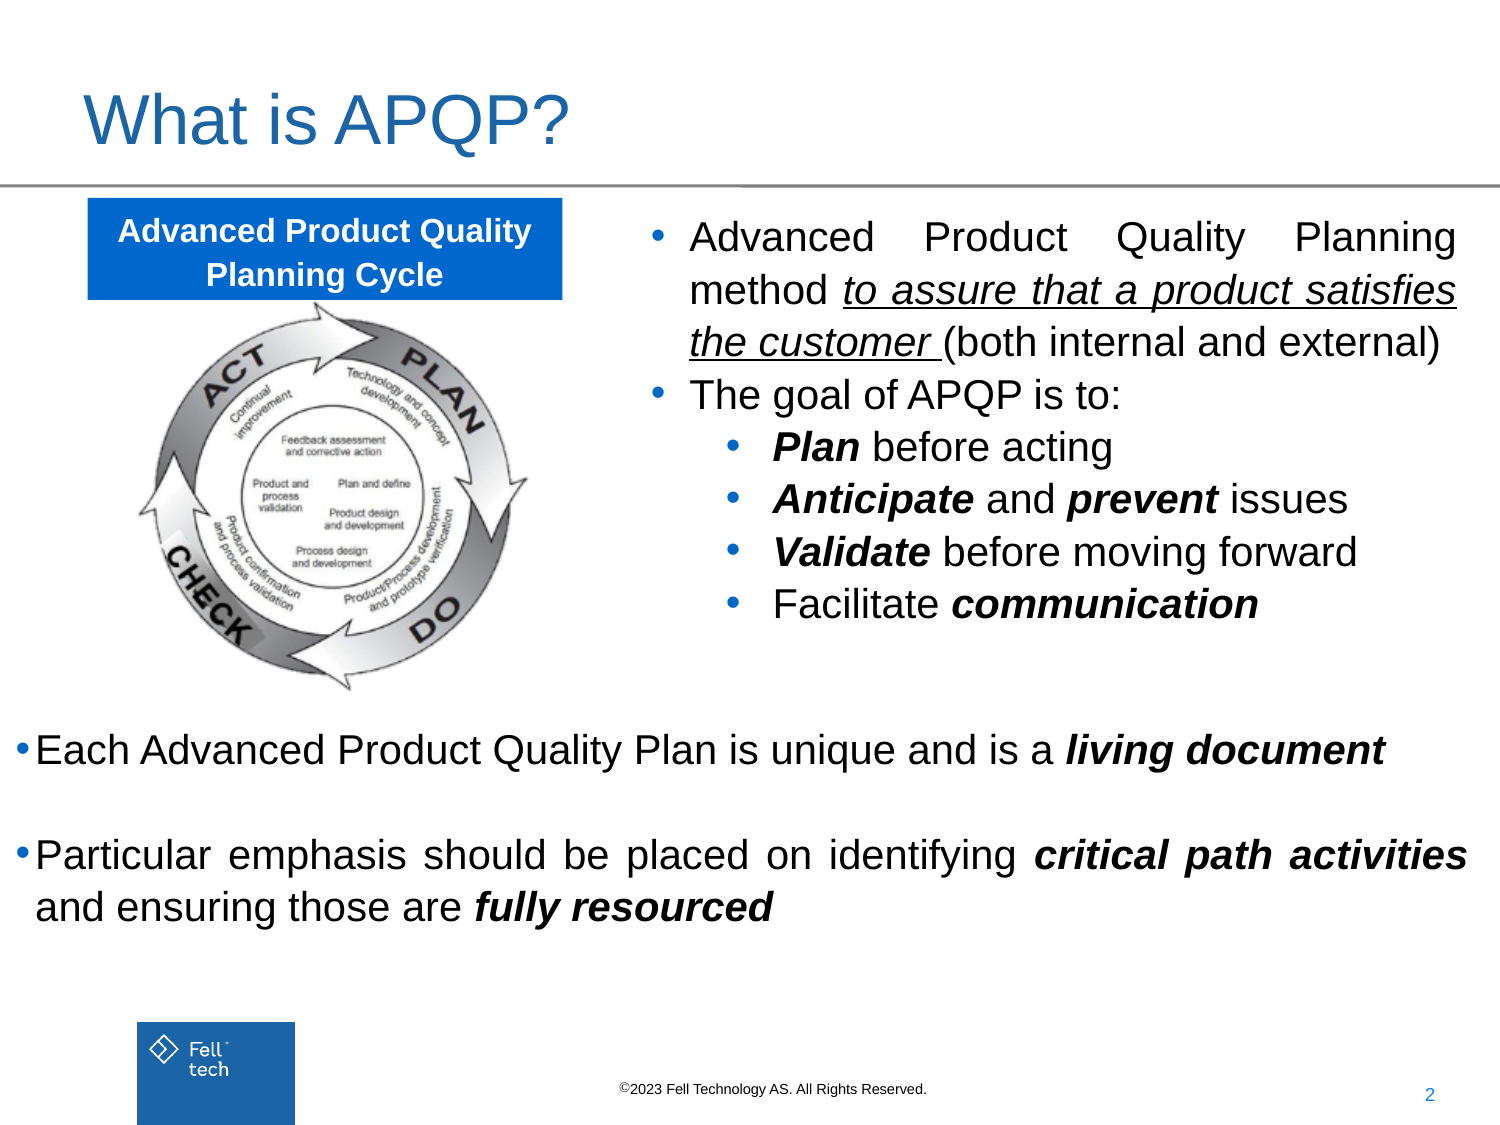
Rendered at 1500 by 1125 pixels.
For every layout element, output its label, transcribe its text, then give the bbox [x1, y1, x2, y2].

list Advanced Product Quality Planning Cycle [87, 197, 563, 300]
text_box Advanced Product Quality Planning method to assure that a product satisfies the customer (both internal and external) The goal of APQP is to: Plan before acting Anticipate and prevent issues Validate before moving forward Facilitate communication [635, 200, 1473, 675]
picture [137, 1038, 295, 1125]
picture [137, 287, 551, 701]
text_box Each Advanced Product Quality Plan is unique and is a living document Particular emphasis should be placed on identifying critical path activities and ensuring those are fully resourced [0, 712, 1485, 1038]
text_box What is APQP? [67, 0, 1368, 168]
